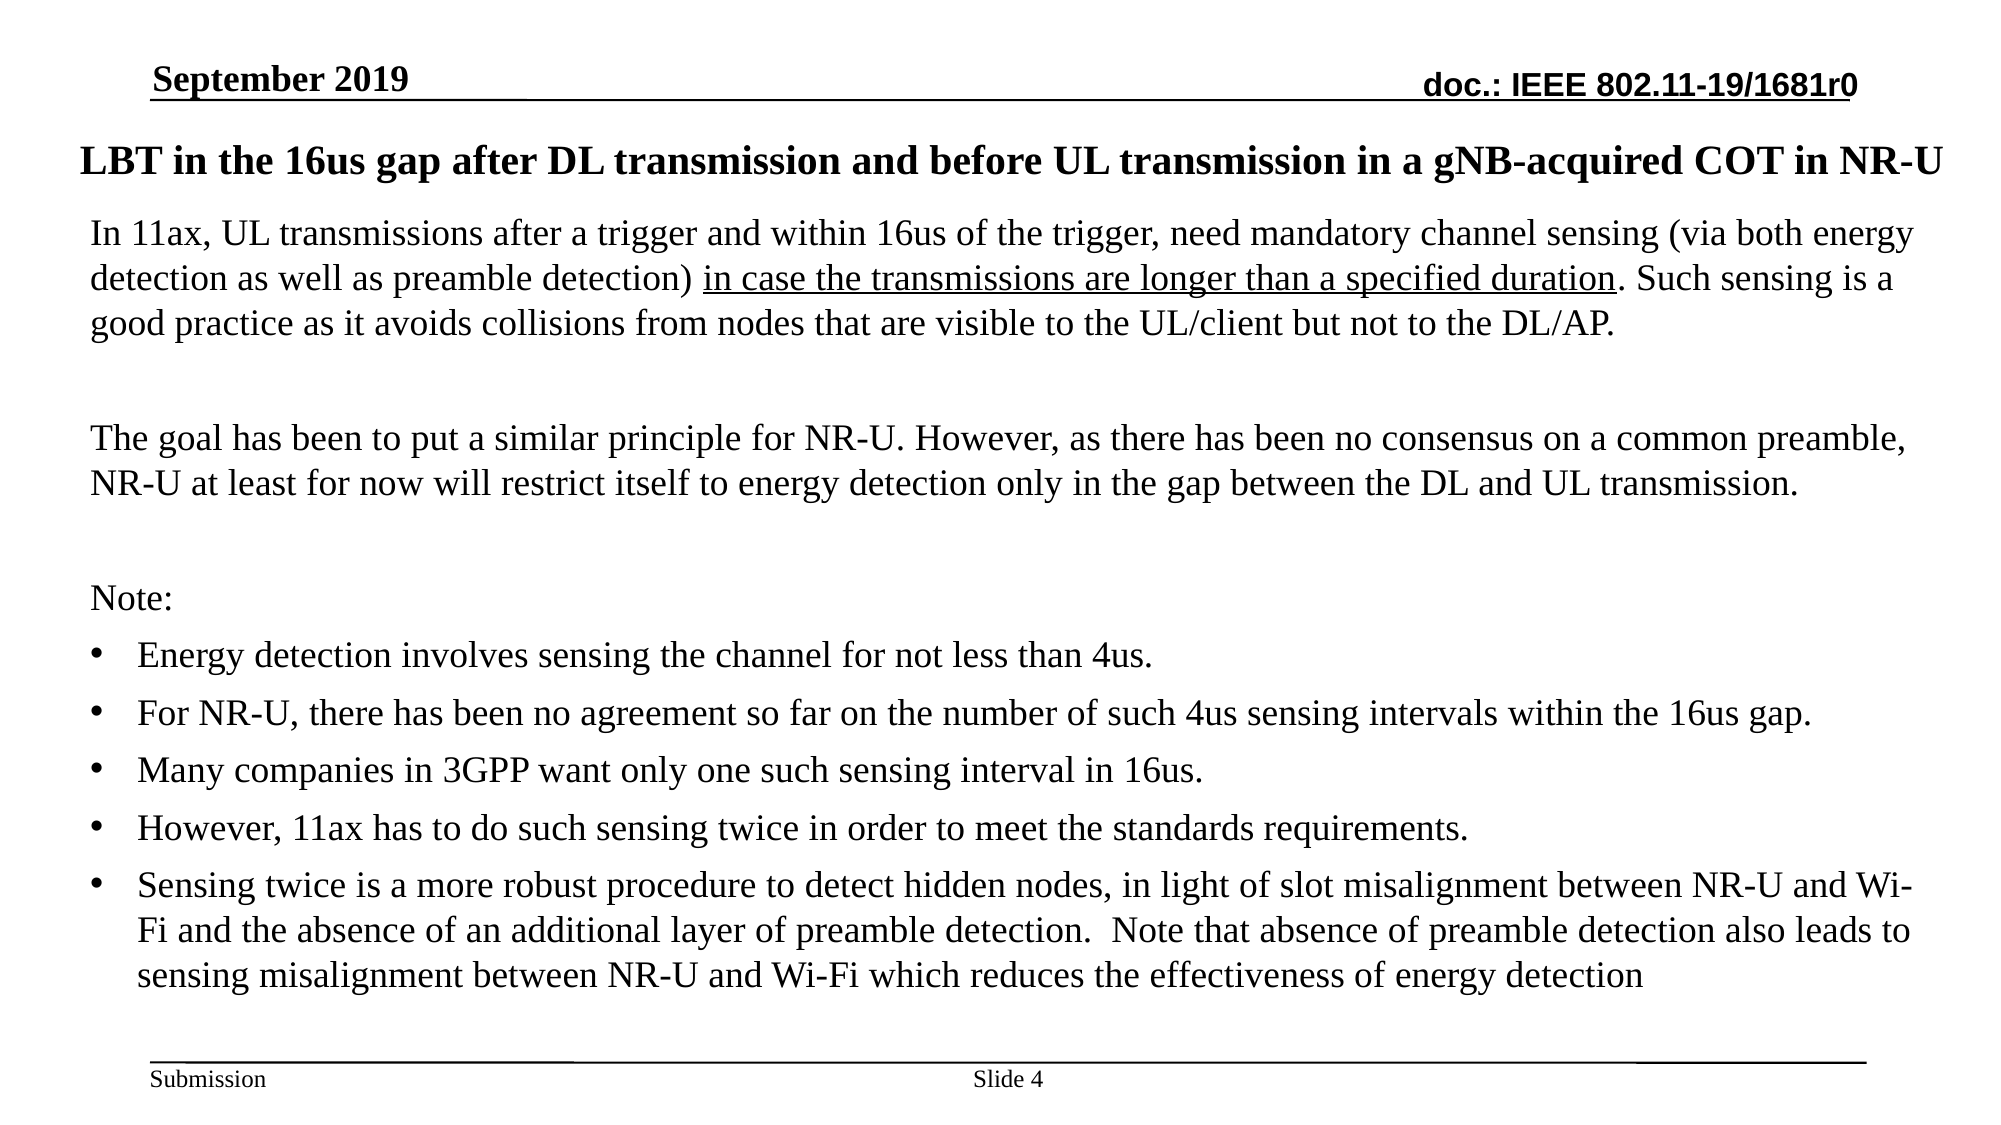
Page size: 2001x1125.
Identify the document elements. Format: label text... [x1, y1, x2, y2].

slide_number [152, 54, 563, 100]
slide_number Slide 4 [950, 1062, 1066, 1122]
list In 11ax, UL transmissions after a trigger and within 16us of the trigger, need mandatory channel sensing (via both energy detection as well as preamble detection) in case the transmissions are longer than a specified duration. Such sensing is a good practice as it avoids collisions from nodes that are visible to the UL/client but not to the DL/AP. The goal has been to put a similar principle for NR-U. However, as there has been no consensus on a common preamble, NR-U at least for now will restrict itself to energy detection only in the gap between the DL and UL transmission. Note: Energy detection involves sensing the channel for not less than 4us. For NR-U, there has been no agreement so far on the number of such 4us sensing intervals within the 16us gap. Many companies in 3GPP want only one such sensing interval in 16us. However, 11ax has to do such sensing twice in order to meet the standards requirements. Sensing twice is a more robust procedure to detect hidden nodes, in light of slot misalignment between NR-U and Wi-Fi and the absence of an additional layer of preamble detection. Note that absence of preamble detection also leads to sensing misalignment between NR-U and Wi-Fi which reduces the effectiveness of energy detection [75, 200, 1938, 977]
title LBT in the 16us gap after DL transmission and before UL transmission in a gNB-acquired COT in NR-U [37, 137, 1988, 238]
